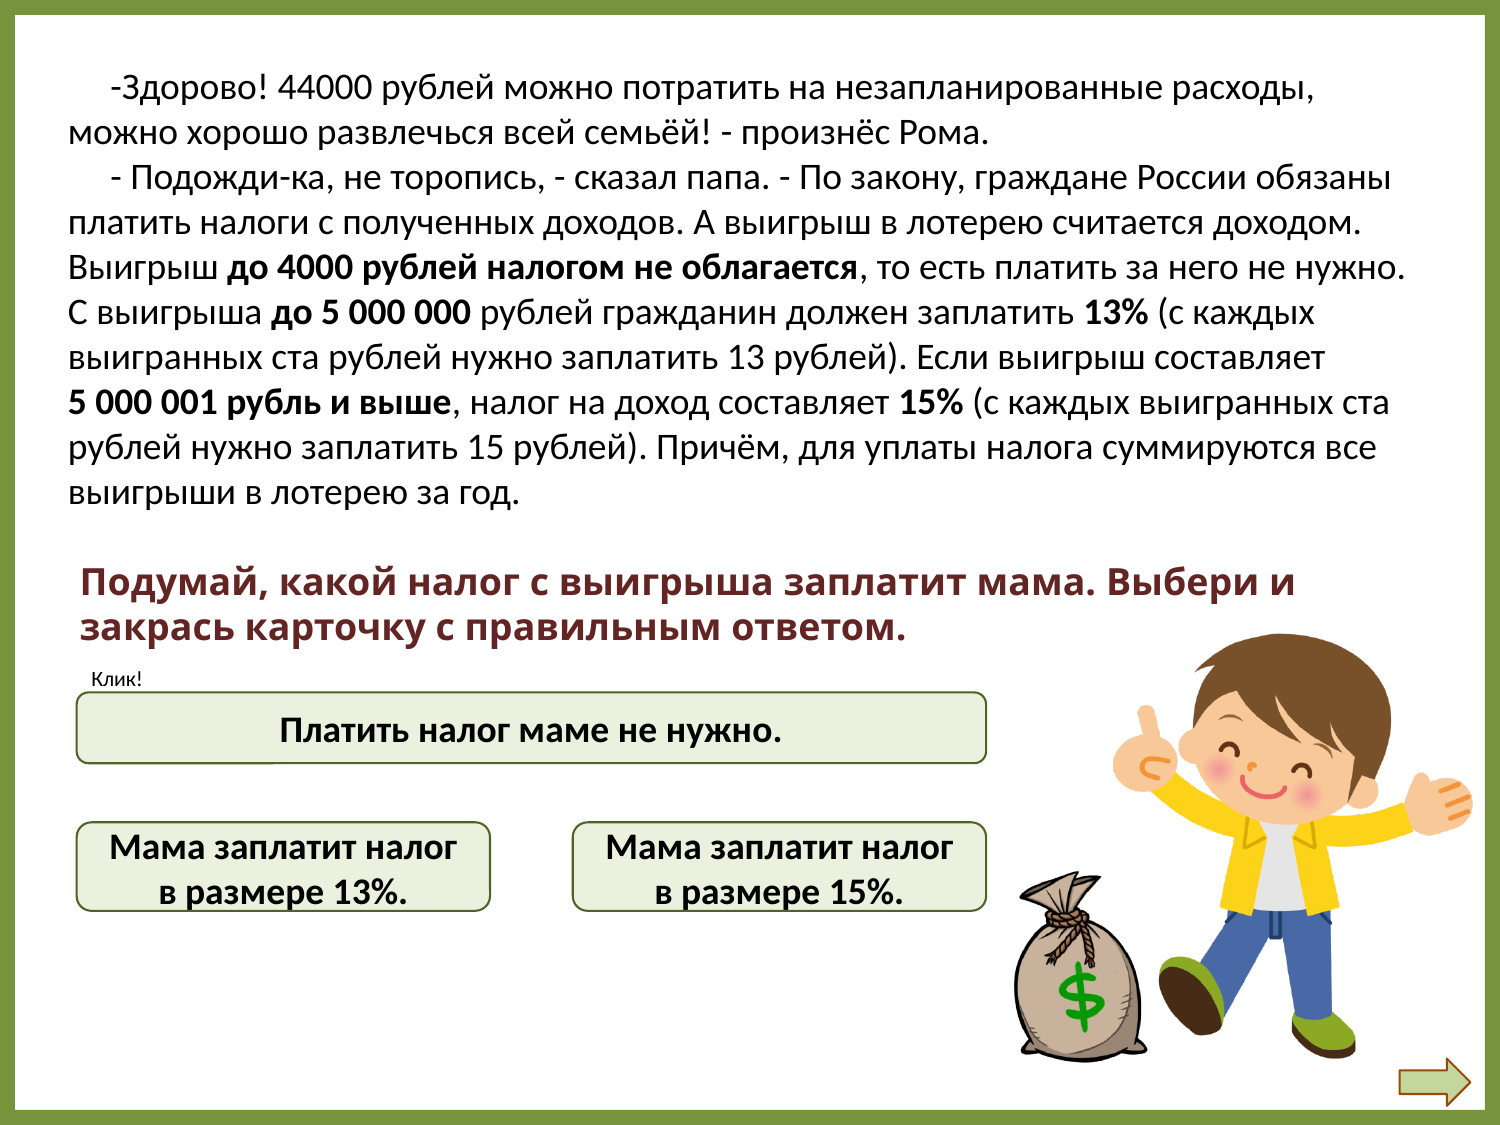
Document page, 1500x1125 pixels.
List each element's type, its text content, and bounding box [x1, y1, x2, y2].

text_box [1397, 1080, 1473, 1108]
text_box Клик! [76, 656, 231, 696]
text_box Платить налог маме не нужно. [74, 690, 989, 766]
picture [1009, 621, 1484, 1071]
text_box Подумай, какой налог с выигрыша заплатит мама. Выбери и закрась карточку с правильным ответом. [64, 550, 1424, 656]
text_box Мама заплатит налог в размере 15%. [570, 820, 989, 913]
text_box Мама заплатит налог в размере 13%. [74, 820, 493, 913]
text_box -Здорово! 44000 рублей можно потратить на незапланированные расходы, можно хорошо развлечься всей семьёй! - произнёс Рома. - Подожди-ка, не торопись, - сказал папа. - По закону, граждане России обязаны платить налоги с полученных доходов. А выигрыш в лотерею считается доходом. Выигрыш до 4000 рублей налогом не облагается, то есть платить за него не нужно. С выигрыша до 5 000 000 рублей гражданин должен заплатить 13% (с каждых выигранных ста рублей нужно заплатить 13 рублей). Если выигрыш составляет 5 000 001 рубль и выше, налог на доход составляет 15% (с каждых выигранных ста рублей нужно заплатить 15 рублей). Причём, для уплаты налога суммируются все выигрыши в лотерею за год. [53, 54, 1447, 520]
